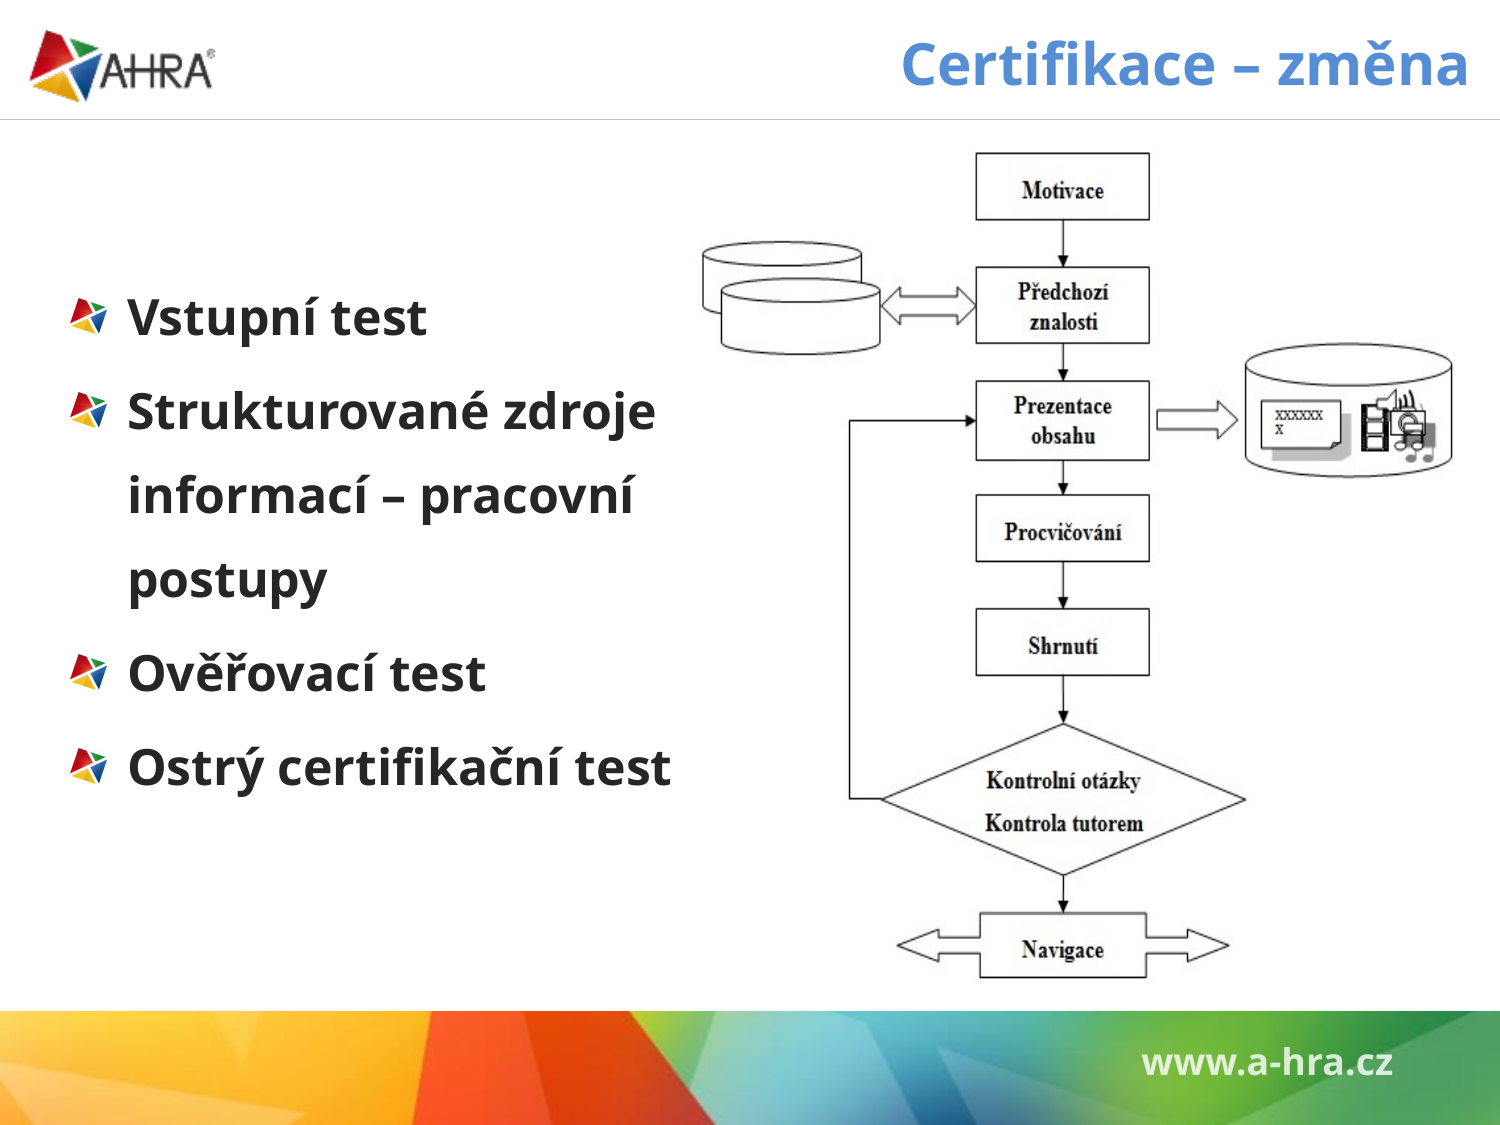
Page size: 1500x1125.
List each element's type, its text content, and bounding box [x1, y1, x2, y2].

picture [0, 1011, 1500, 1125]
picture [29, 30, 215, 102]
text_box www.a-hra.cz [1126, 1030, 1459, 1083]
picture [70, 392, 106, 428]
picture [70, 748, 106, 784]
picture [70, 654, 106, 690]
title Certifikace – změna [230, 19, 1486, 106]
picture [70, 298, 106, 334]
picture [684, 136, 1459, 988]
text_box Vstupní test Strukturované zdroje informací – pracovní postupy Ověřovací test Ostrý certifikační test [56, 184, 679, 988]
